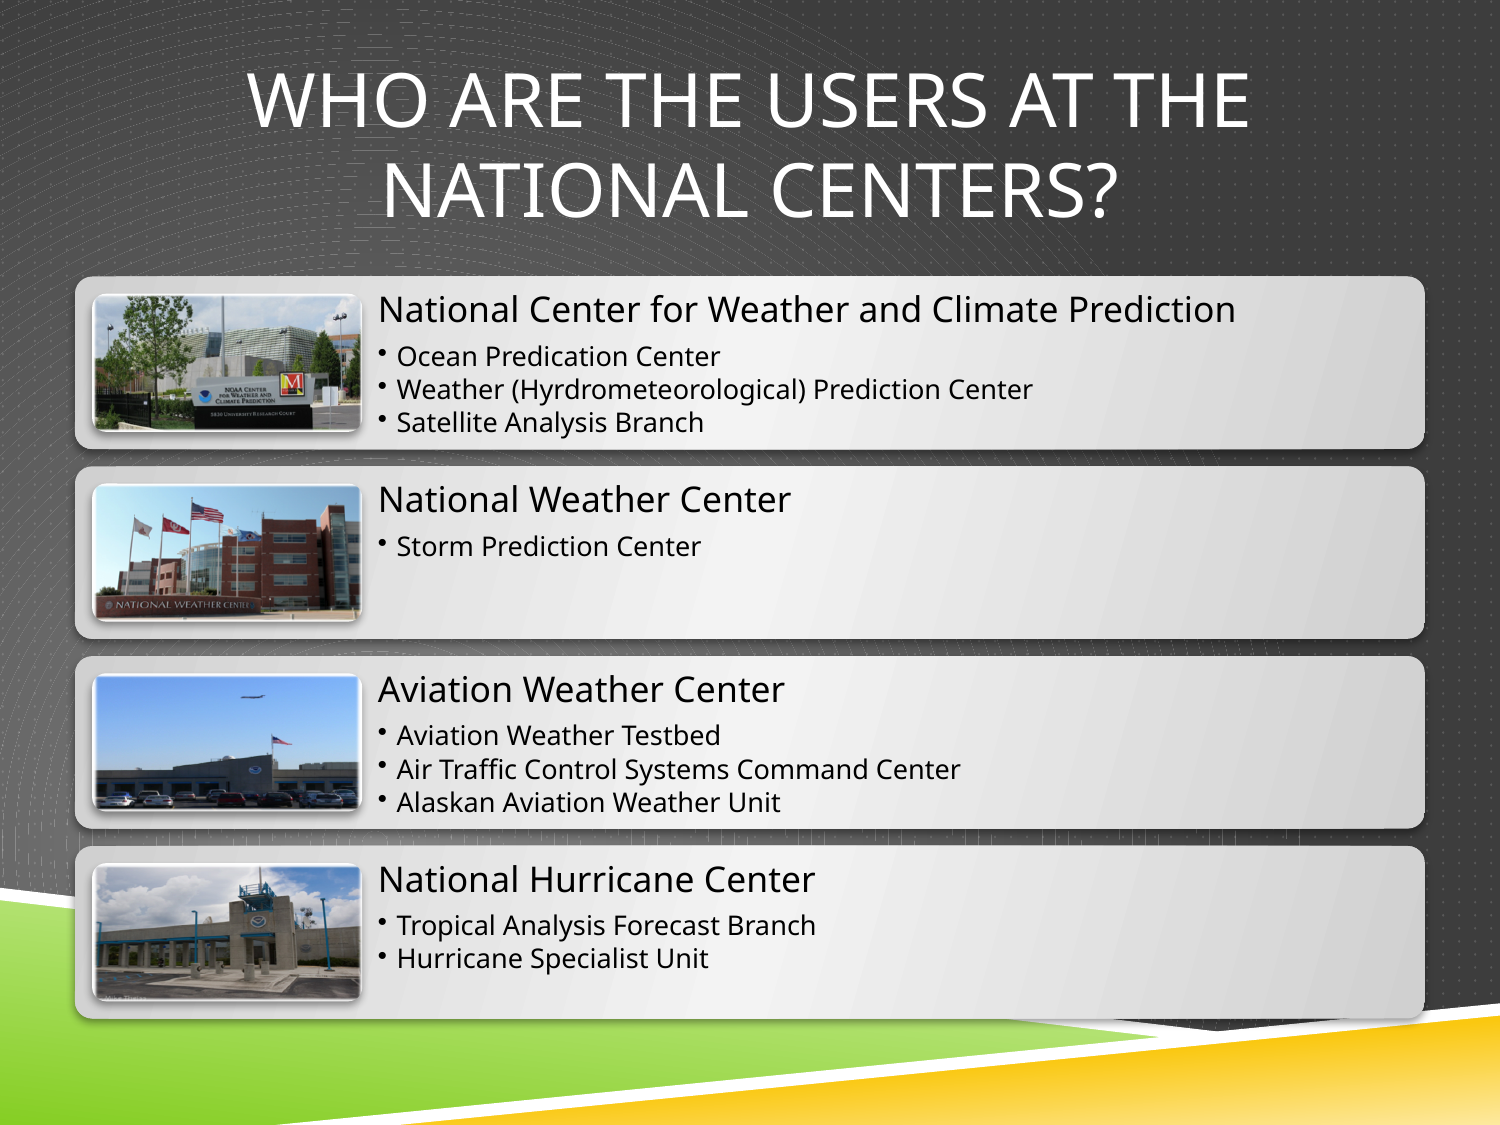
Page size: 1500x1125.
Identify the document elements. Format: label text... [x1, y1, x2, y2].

title Who are the users at the National Centers? [75, 18, 1425, 267]
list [74, 276, 1426, 1020]
